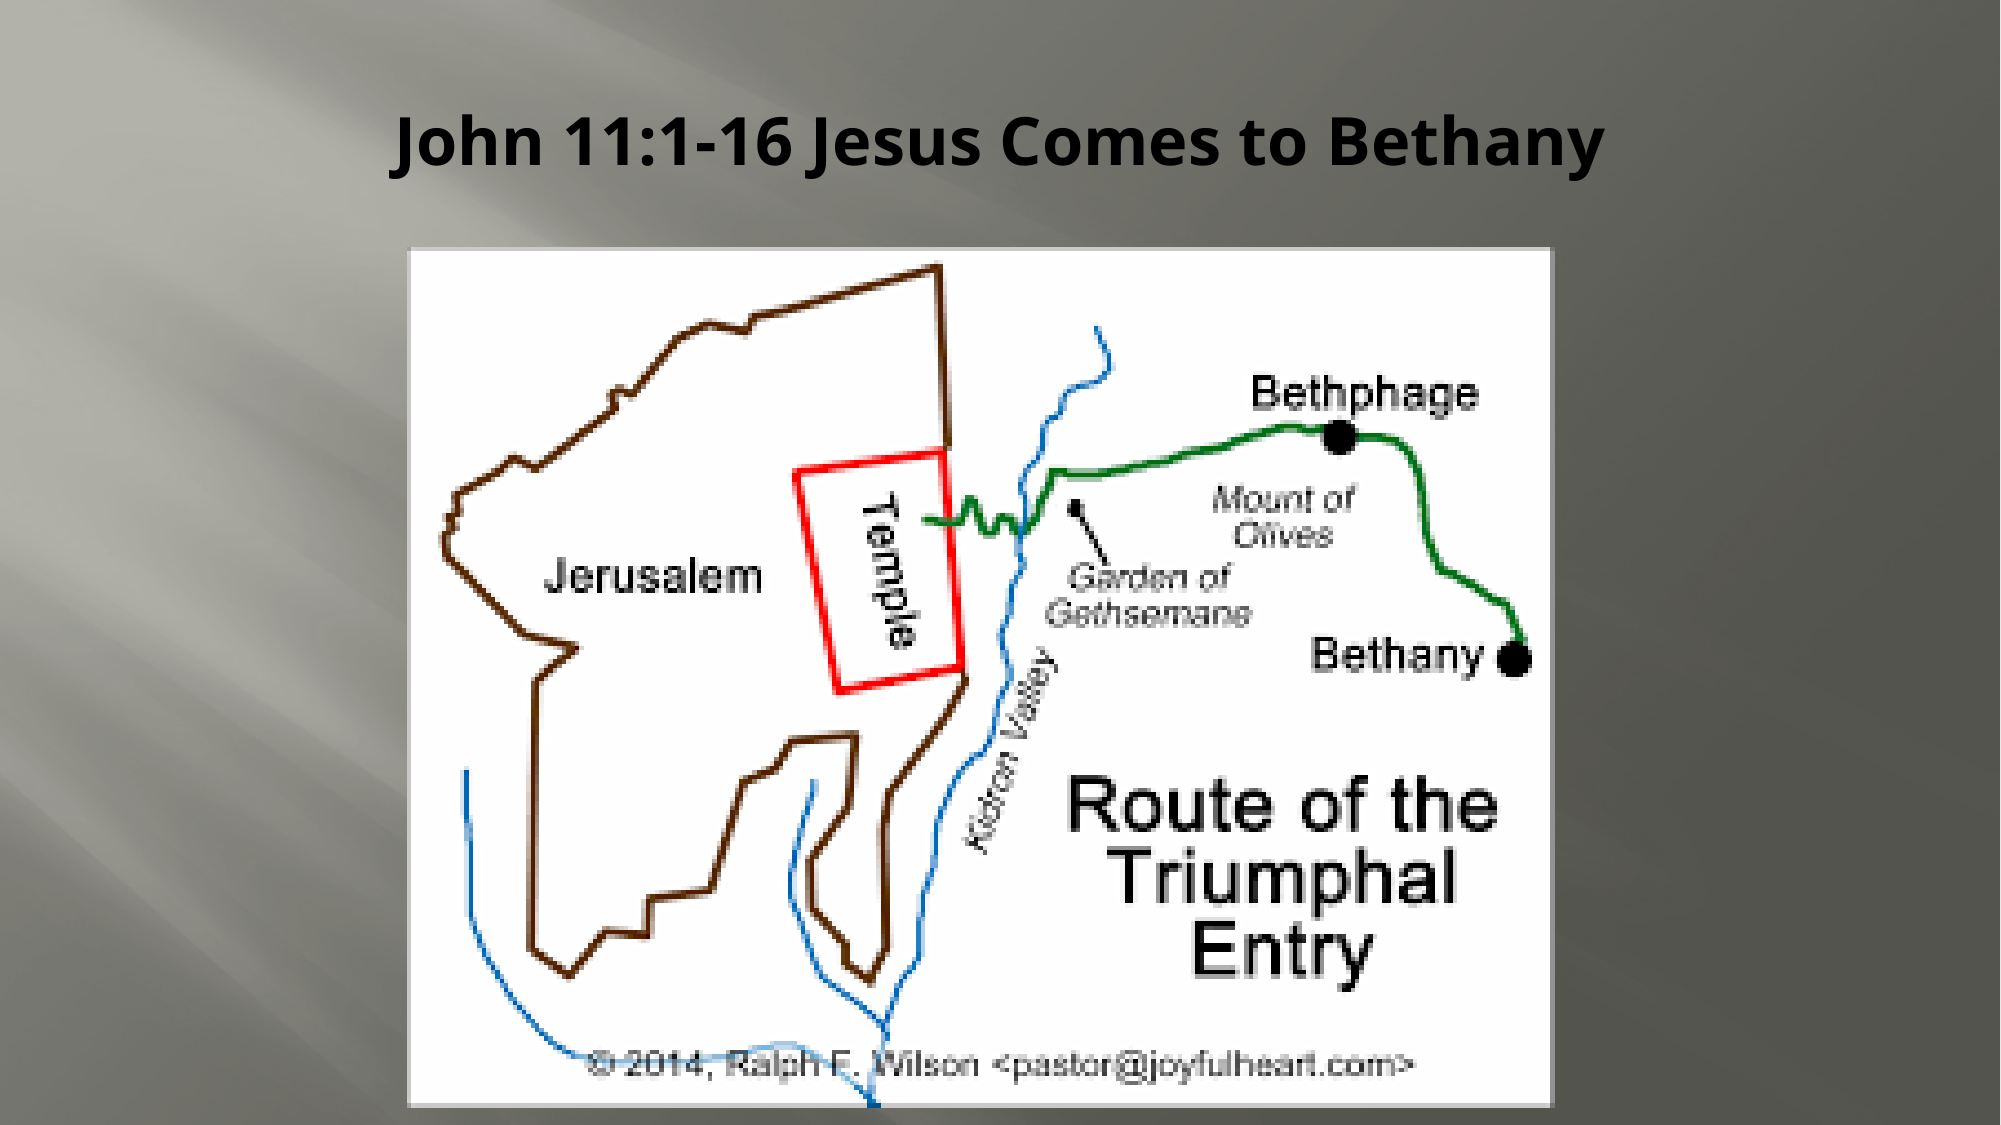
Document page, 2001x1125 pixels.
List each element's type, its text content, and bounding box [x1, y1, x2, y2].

title John 11:1-16 Jesus Comes to Bethany [99, 45, 1900, 233]
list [406, 247, 1556, 1108]
